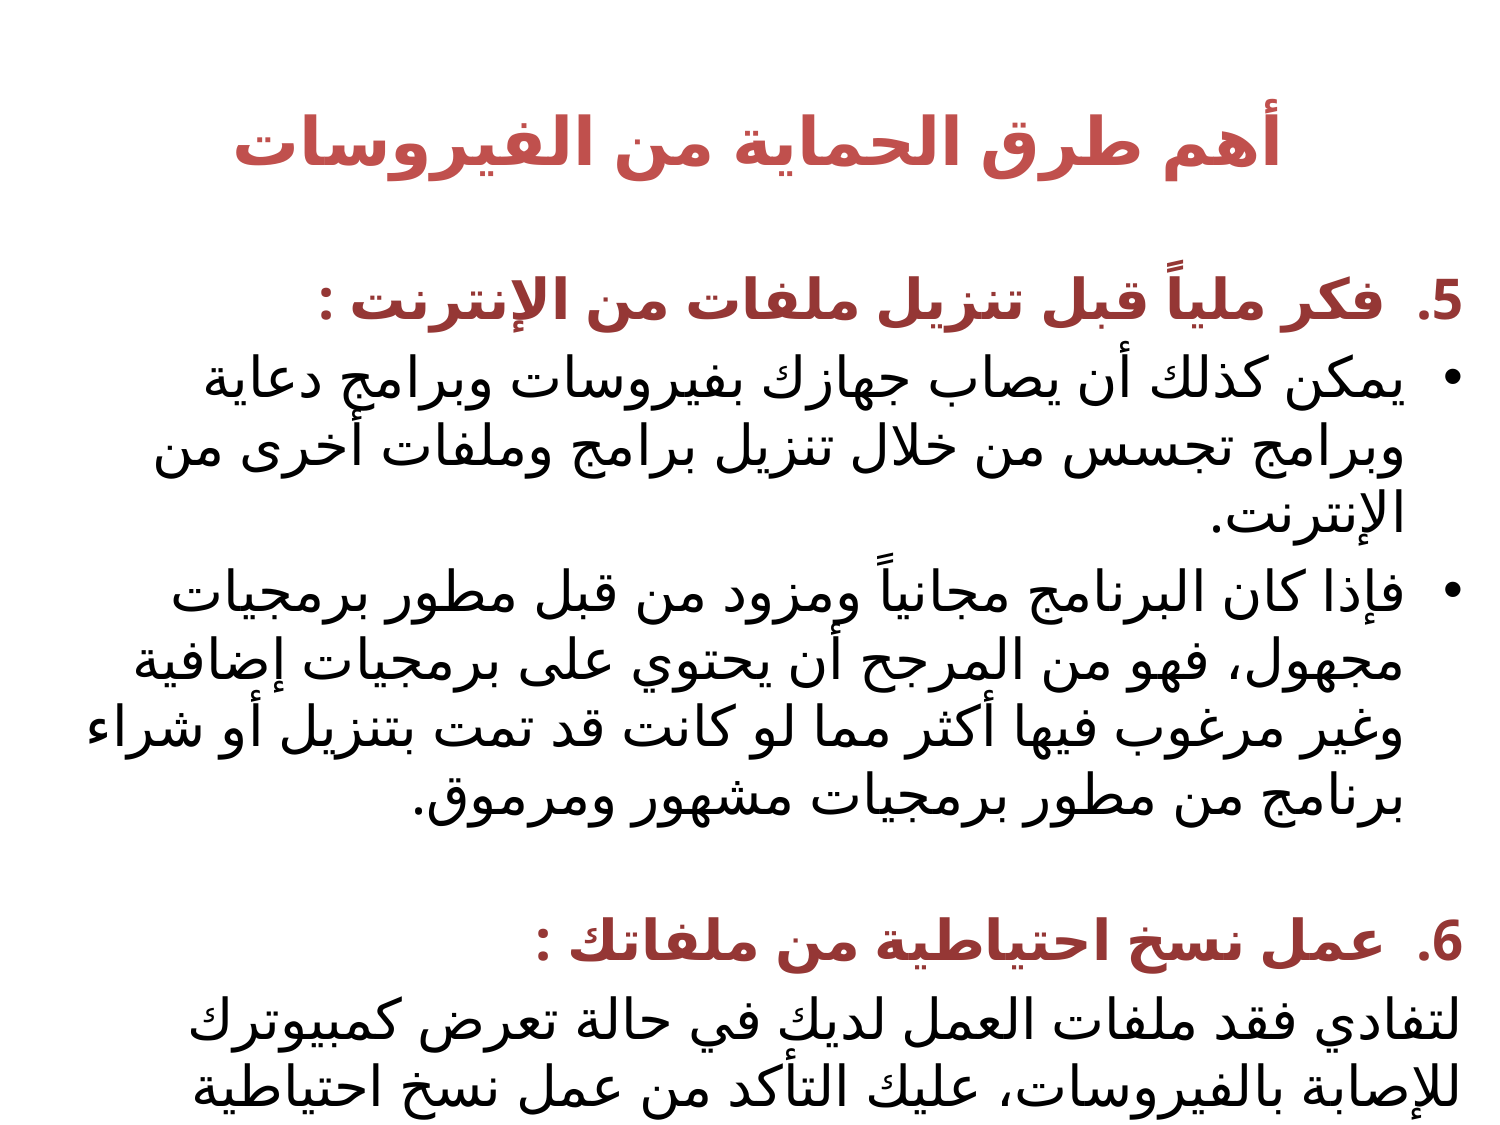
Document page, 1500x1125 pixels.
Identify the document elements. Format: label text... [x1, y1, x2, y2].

title أهم طرق الحماية من الفيروسات [75, 45, 1425, 233]
list 5. فكر ملياً قبل تنزيل ملفات من الإنترنت : يمكن كذلك أن يصاب جهازك بفيروسات وبرامج دعاية وبرامج تجسس من خلال تنزيل برامج وملفات أخرى من الإنترنت. فإذا كان البرنامج مجانياً ومزود من قبل مطور برمجيات مجهول، فهو من المرجح أن يحتوي على برمجيات إضافية وغير مرغوب فيها أكثر مما لو كانت قد تمت بتنزيل أو شراء برنامج من مطور برمجيات مشهور ومرموق. 6. عمل نسخ احتياطية من ملفاتك : لتفادي فقد ملفات العمل لديك في حالة تعرض كمبيوترك للإصابة بالفيروسات، عليك التأكد من عمل نسخ احتياطية لملفاتك المهمة. [53, 255, 1479, 1076]
